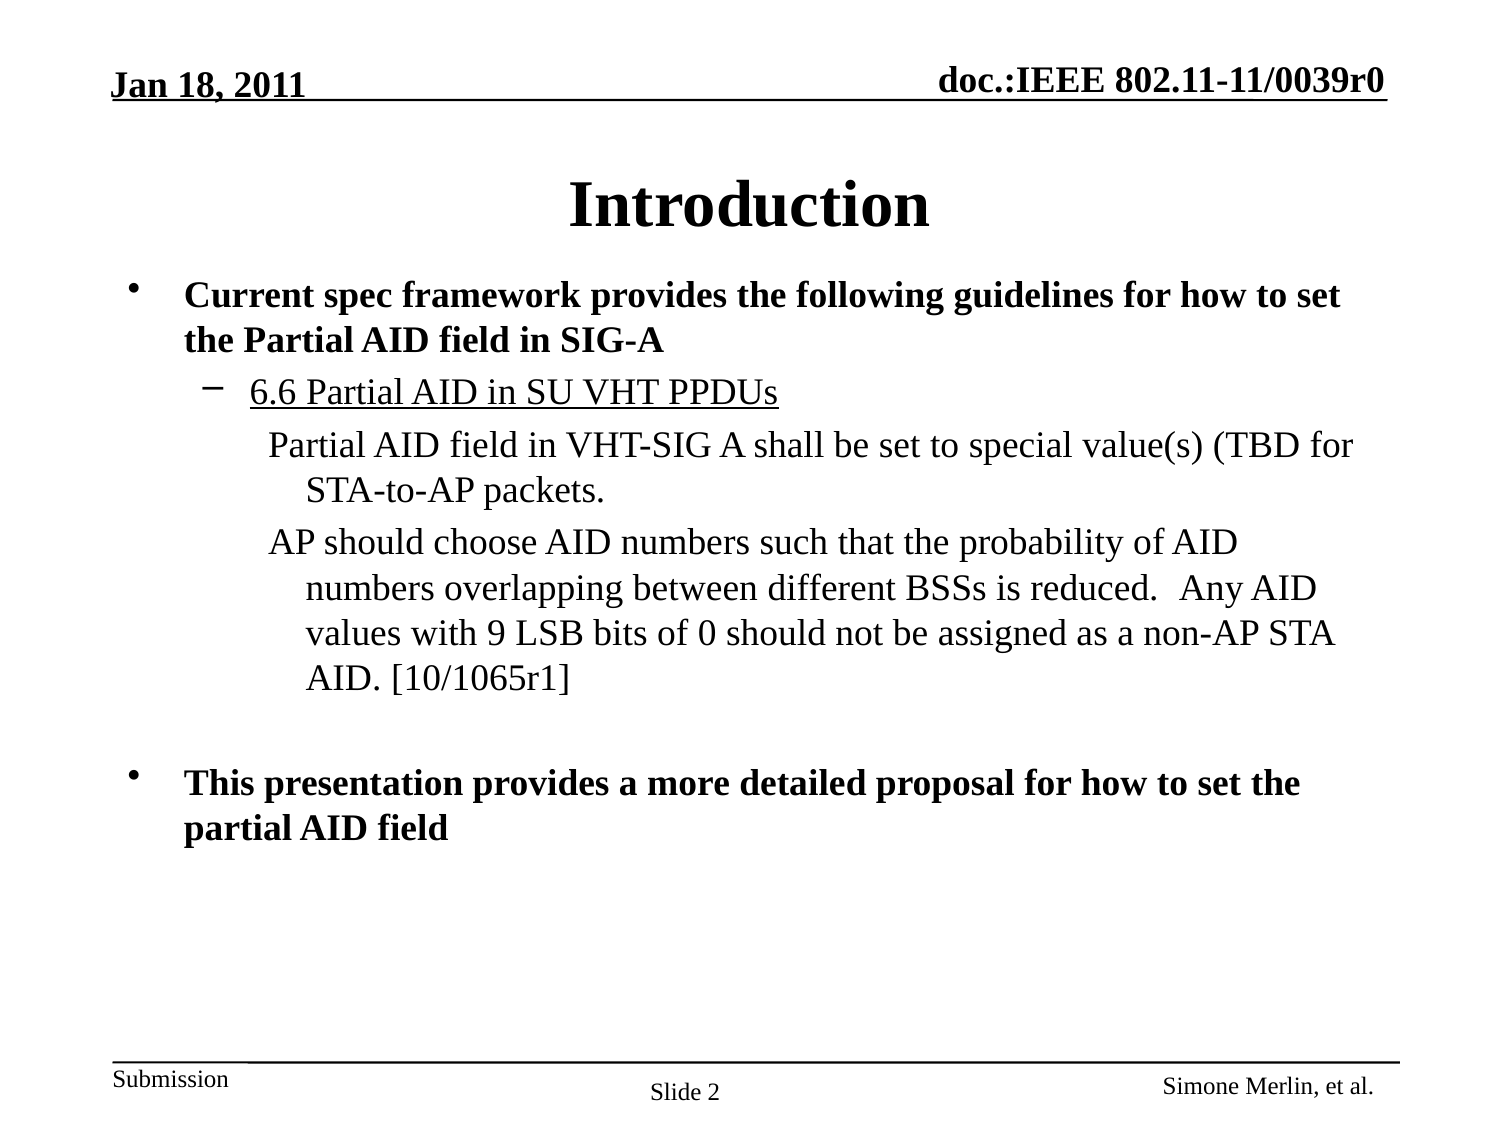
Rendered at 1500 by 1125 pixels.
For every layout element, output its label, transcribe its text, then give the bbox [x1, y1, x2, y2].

list Current spec framework provides the following guidelines for how to set the Partial AID field in SIG-A 6.6 Partial AID in SU VHT PPDUs Partial AID field in VHT-SIG A shall be set to special value(s) (TBD for STA-to-AP packets. AP should choose AID numbers such that the probability of AID numbers overlapping between different BSSs is reduced. Any AID values with 9 LSB bits of 0 should not be assigned as a non-AP STA AID. [10/1065r1] This presentation provides a more detailed proposal for how to set the partial AID field [112, 262, 1388, 938]
title Introduction [112, 112, 1388, 262]
